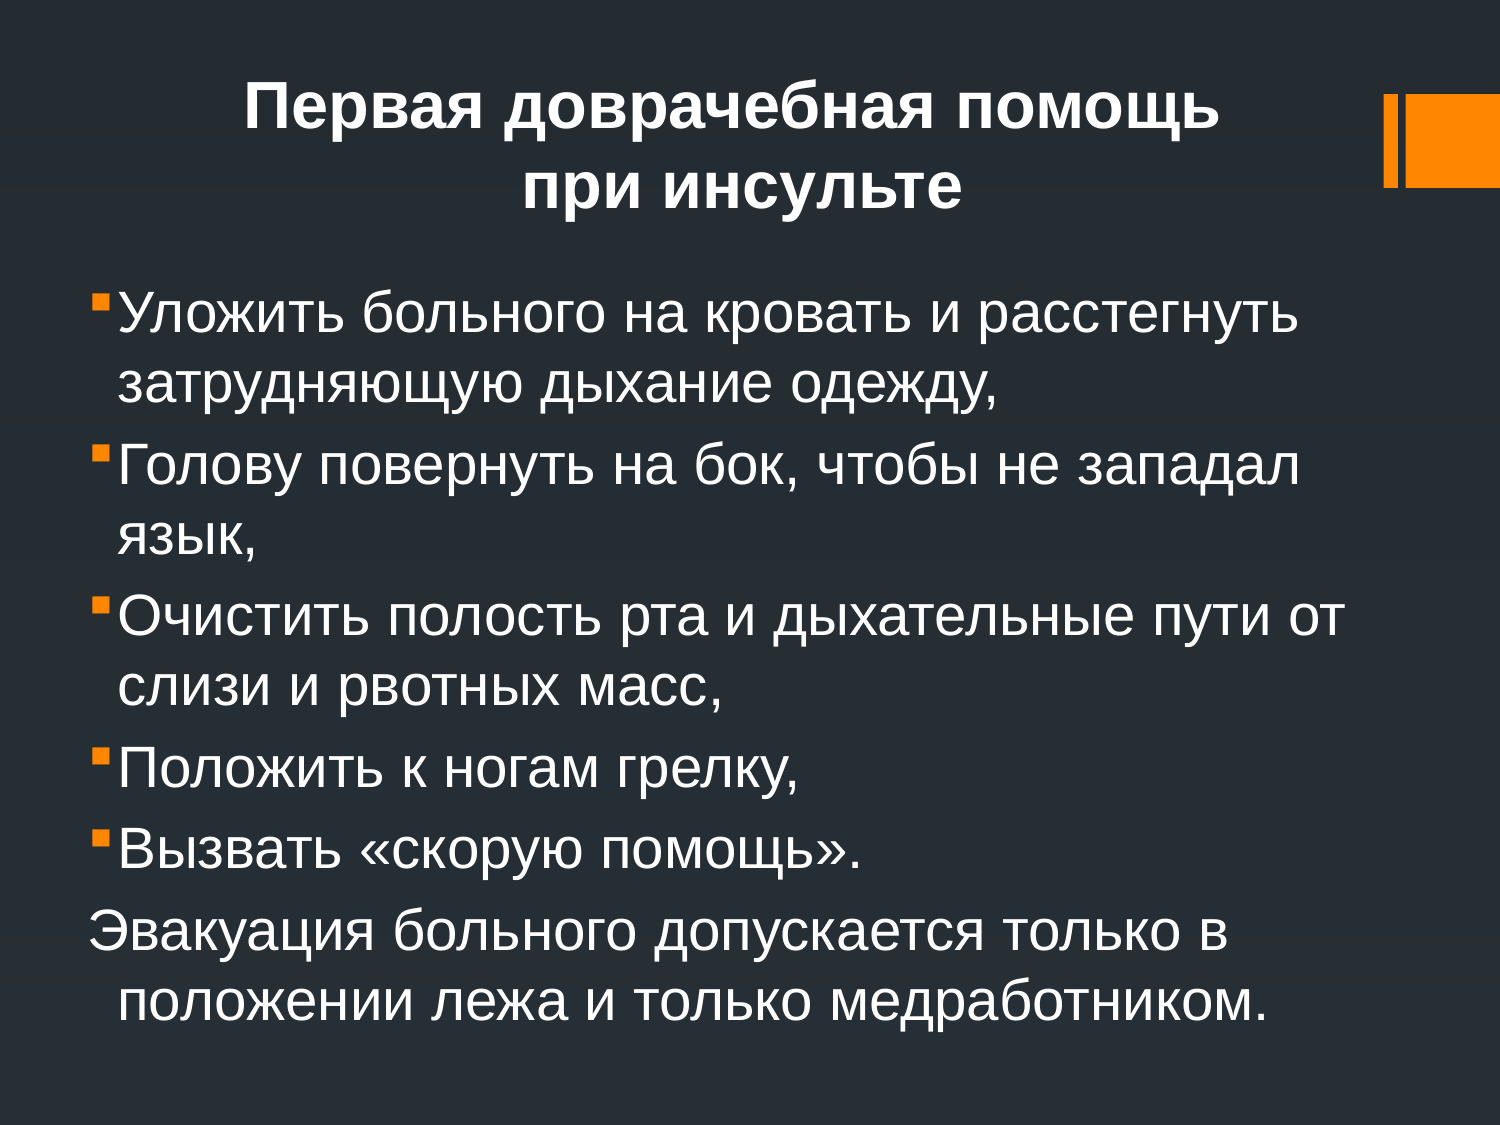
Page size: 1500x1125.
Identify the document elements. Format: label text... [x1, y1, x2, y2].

title Первая доврачебная помощь при инсульте [64, 113, 1402, 230]
list Уложить больного на кровать и расстегнуть затрудняющую дыхание одежду, Голову повернуть на бок, чтобы не западал язык, Очистить полость рта и дыхательные пути от слизи и рвотных масс, Положить к ногам грелку, Вызвать «скорую помощь». Эвакуация больного допускается только в положении лежа и только медработником. [64, 267, 1447, 1098]
